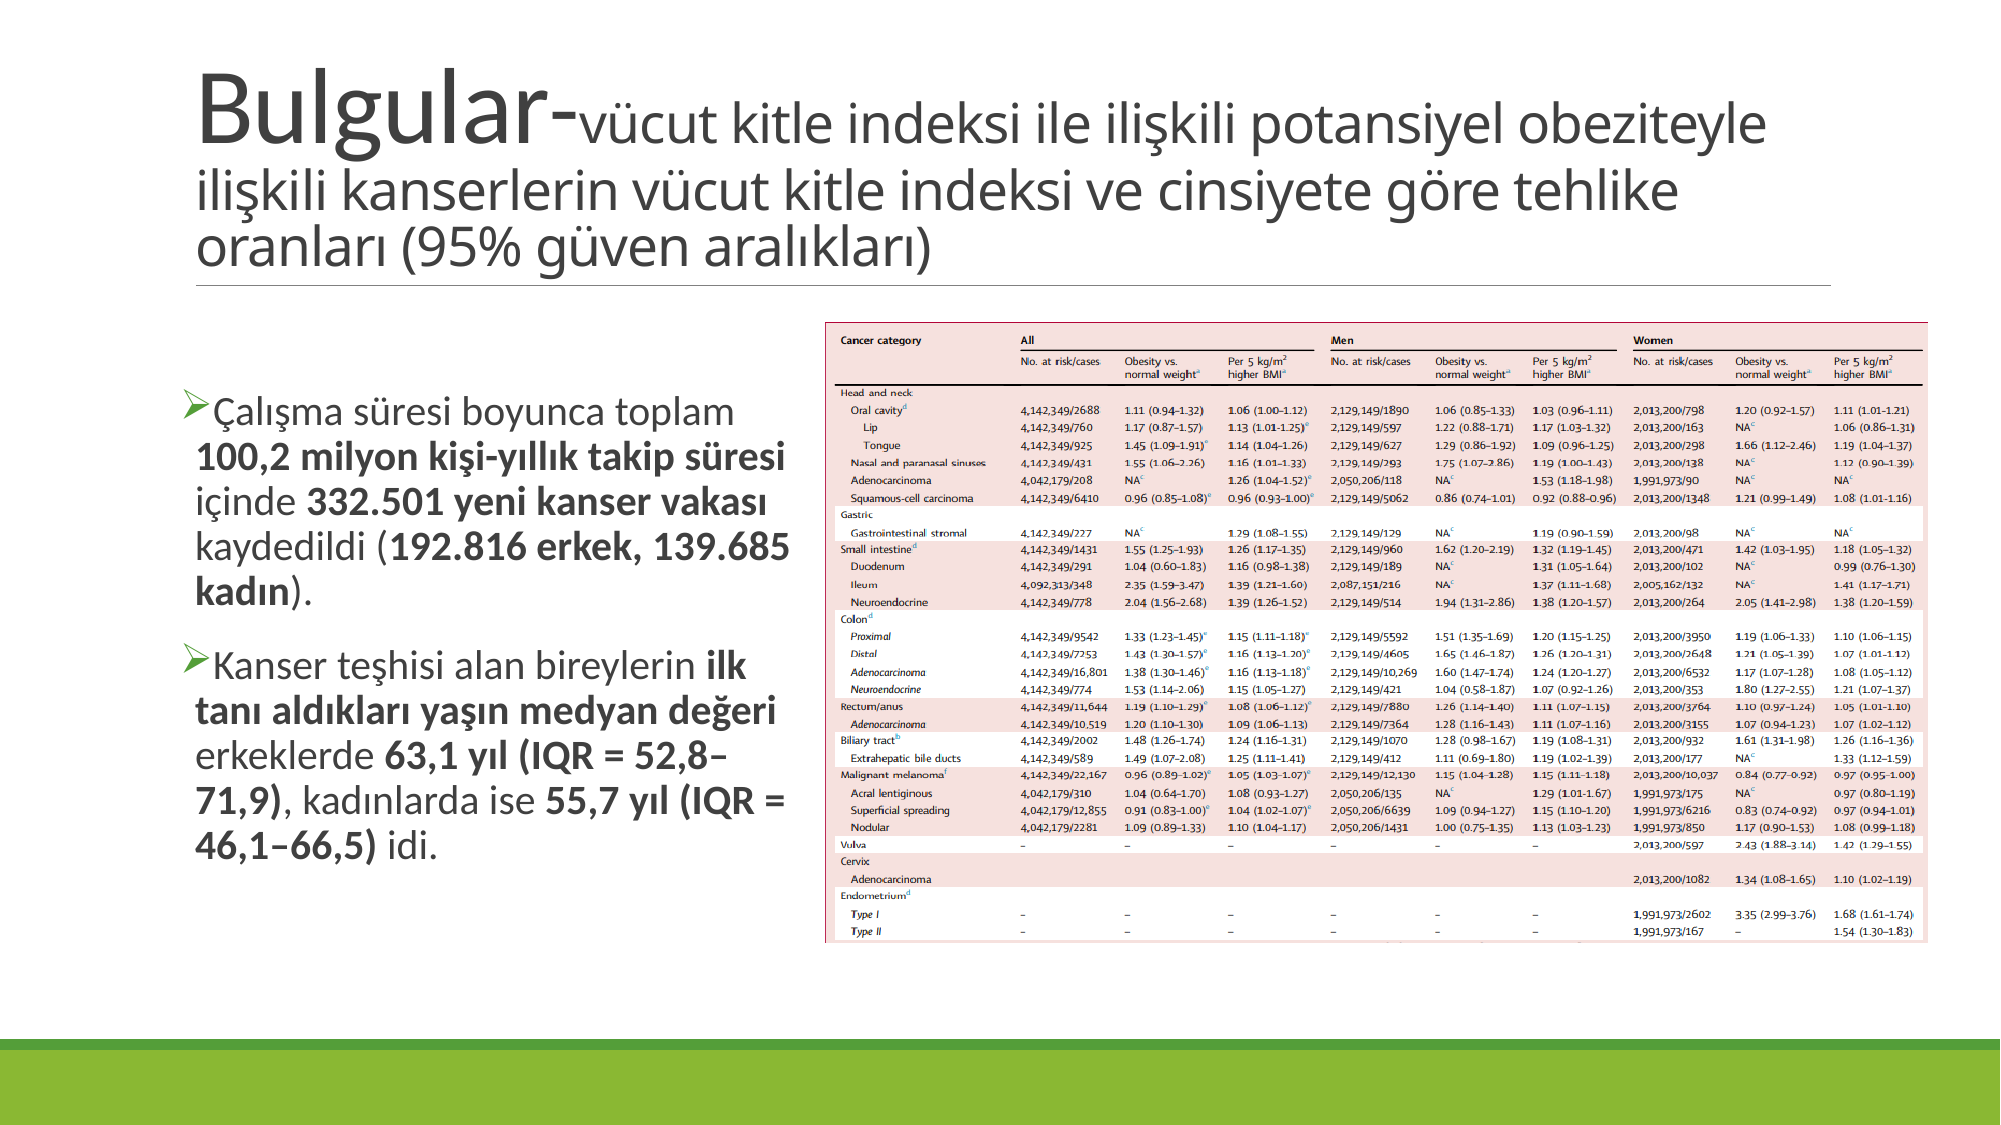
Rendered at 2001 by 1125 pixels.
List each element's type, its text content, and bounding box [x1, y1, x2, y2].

picture [825, 322, 1929, 944]
list Çalışma süresi boyunca toplam 100,2 milyon kişi-yıllık takip süresi içinde 332.501 yeni kanser vakası kaydedildi (192.816 erkek, 139.685 kadın). Kanser teşhisi alan bireylerin ilk tanı aldıkları yaşın medyan değeri erkeklerde 63,1 yıl (IQR = 52,8–71,9), kadınlarda ise 55,7 yıl (IQR = 46,1–66,5) idi. [180, 381, 803, 963]
title Bulgular-vücut kitle indeksi ile ilişkili potansiyel obeziteyle ilişkili kanserlerin vücut kitle indeksi ve cinsiyete göre tehlike oranları (95% güven aralıkları) [180, 47, 1830, 285]
